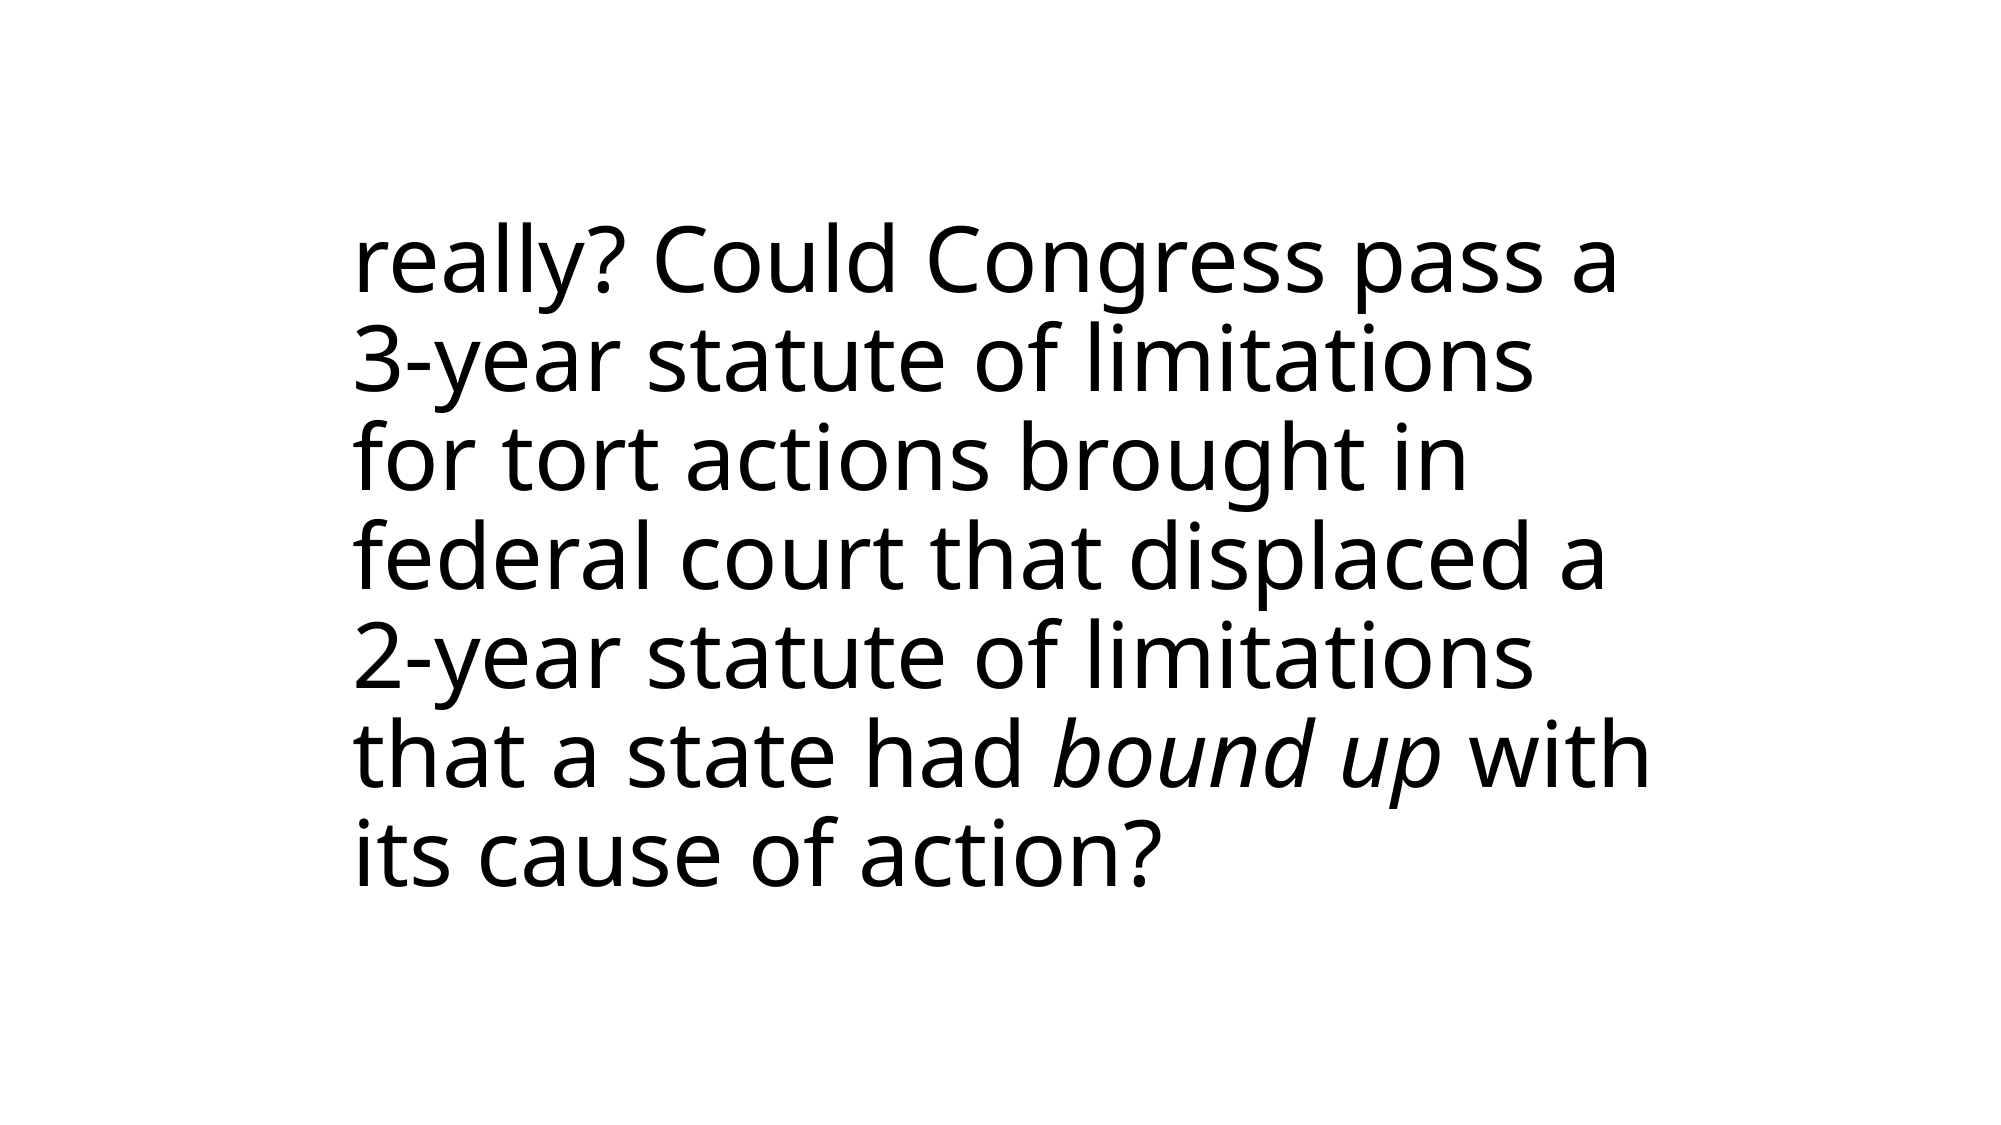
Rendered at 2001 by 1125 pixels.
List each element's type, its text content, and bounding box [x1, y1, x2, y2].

title really? Could Congress pass a 3-year statute of limitations for tort actions brought in federal court that displaced a 2-year statute of limitations that a state had bound up with its cause of action? [337, 45, 1675, 1075]
